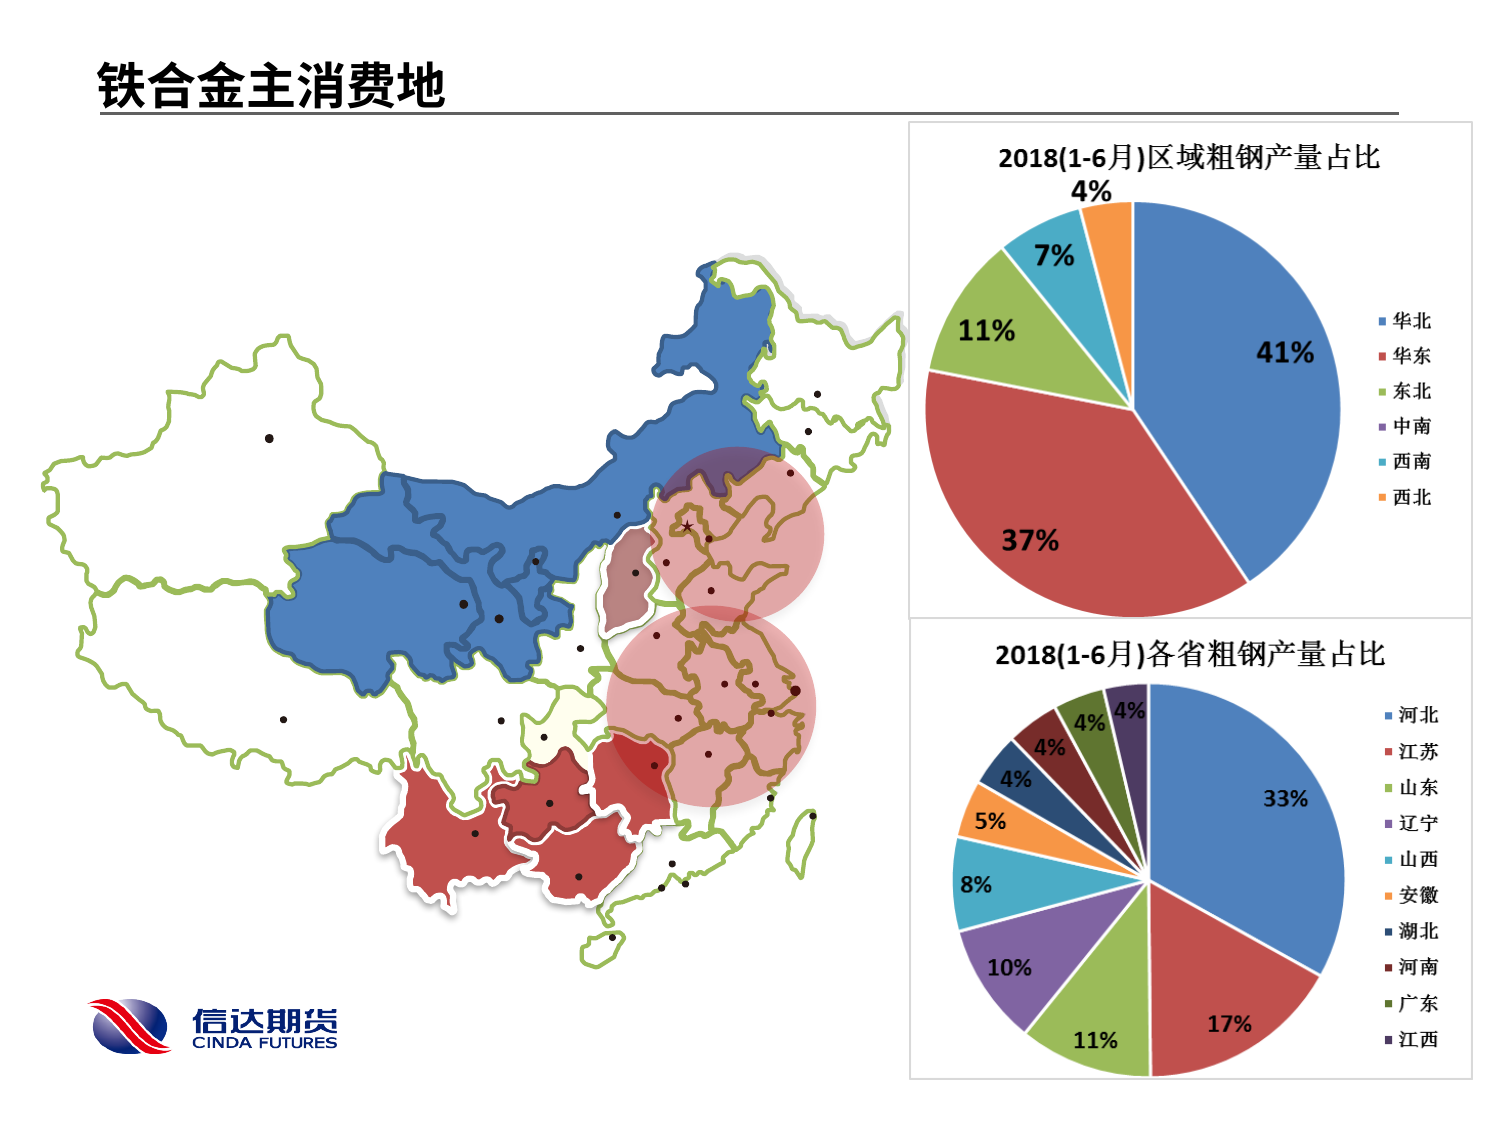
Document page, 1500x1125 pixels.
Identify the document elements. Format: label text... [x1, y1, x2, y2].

text_box 铁合金主消费地 [81, 46, 1435, 122]
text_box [40, 252, 904, 970]
picture [87, 999, 337, 1054]
picture [908, 121, 1473, 1080]
